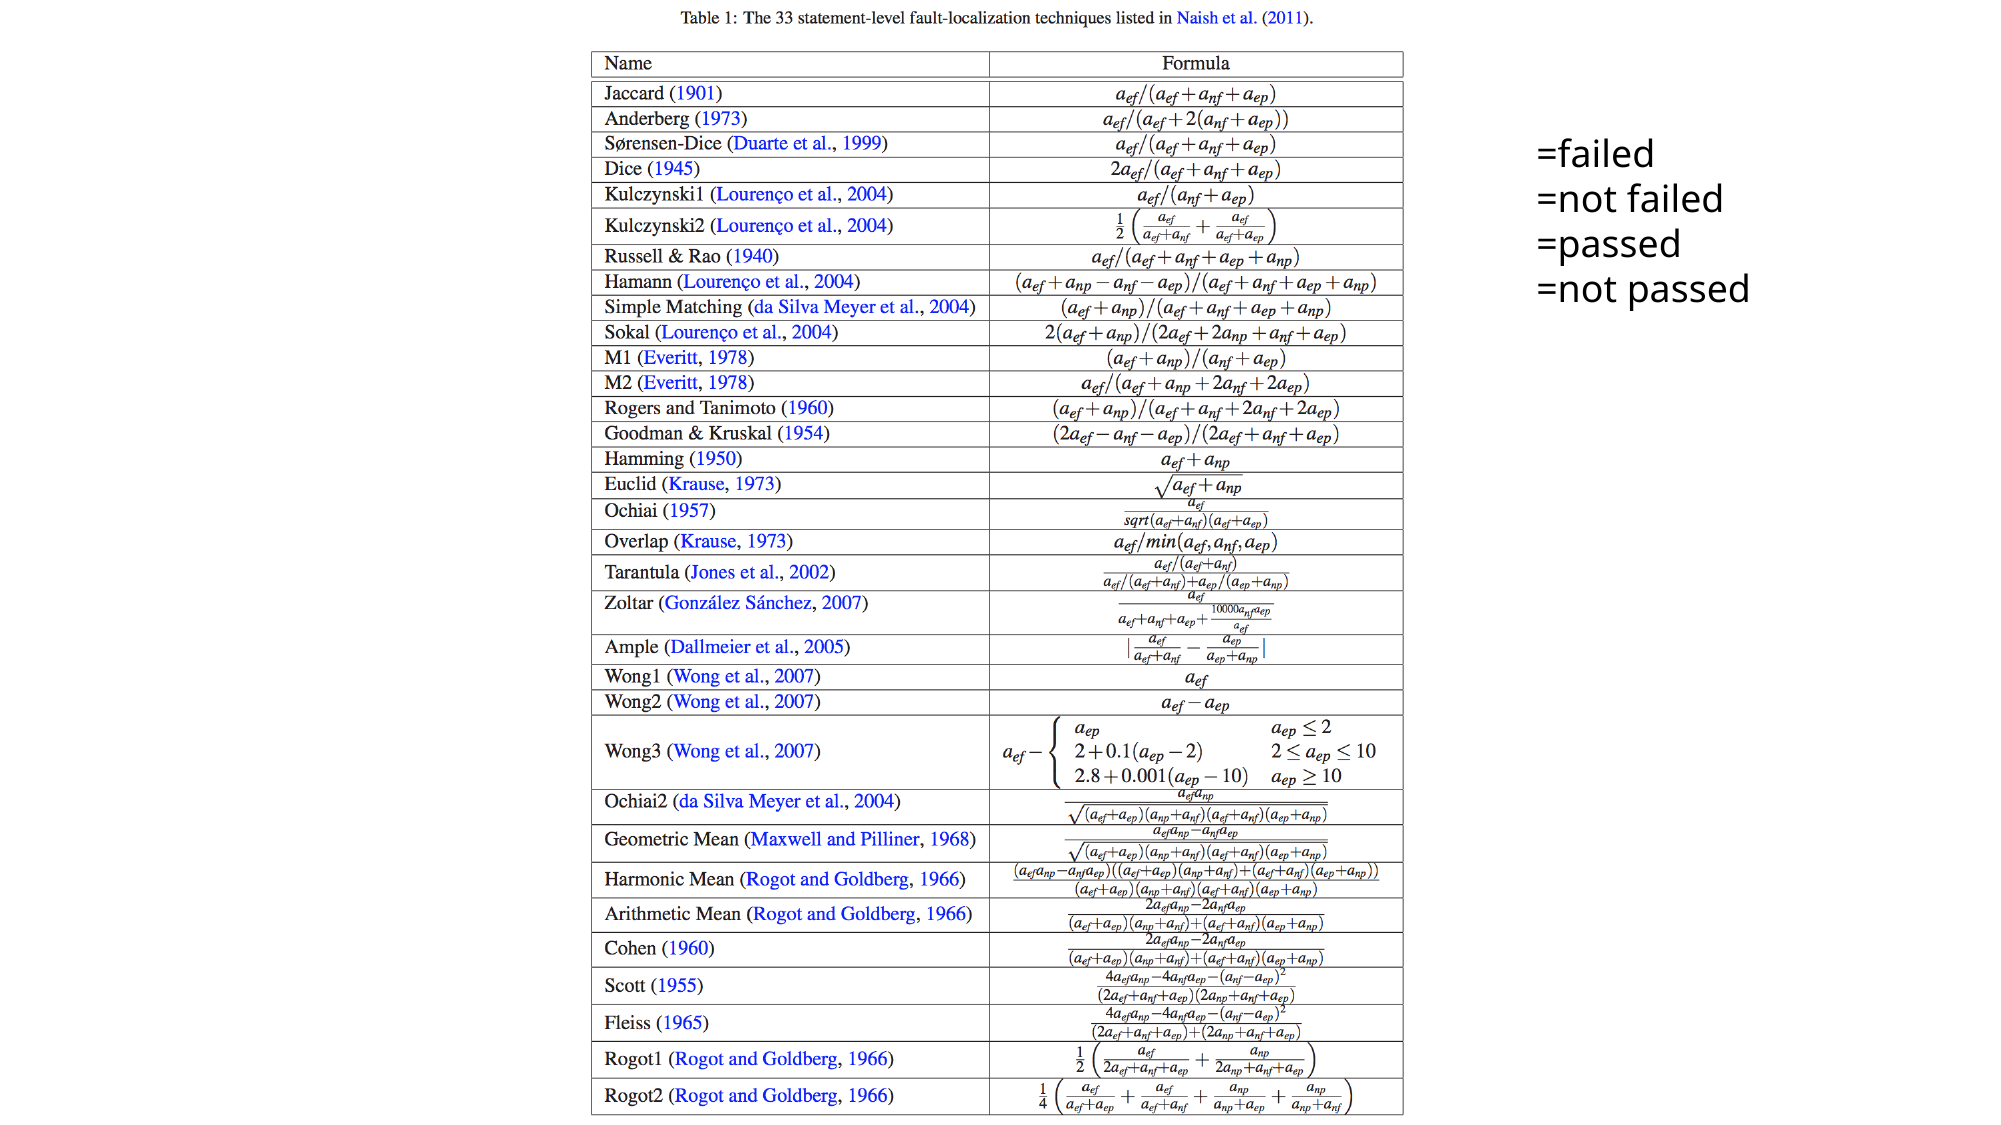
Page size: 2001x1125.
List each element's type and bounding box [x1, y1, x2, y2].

picture [581, 0, 1416, 1125]
